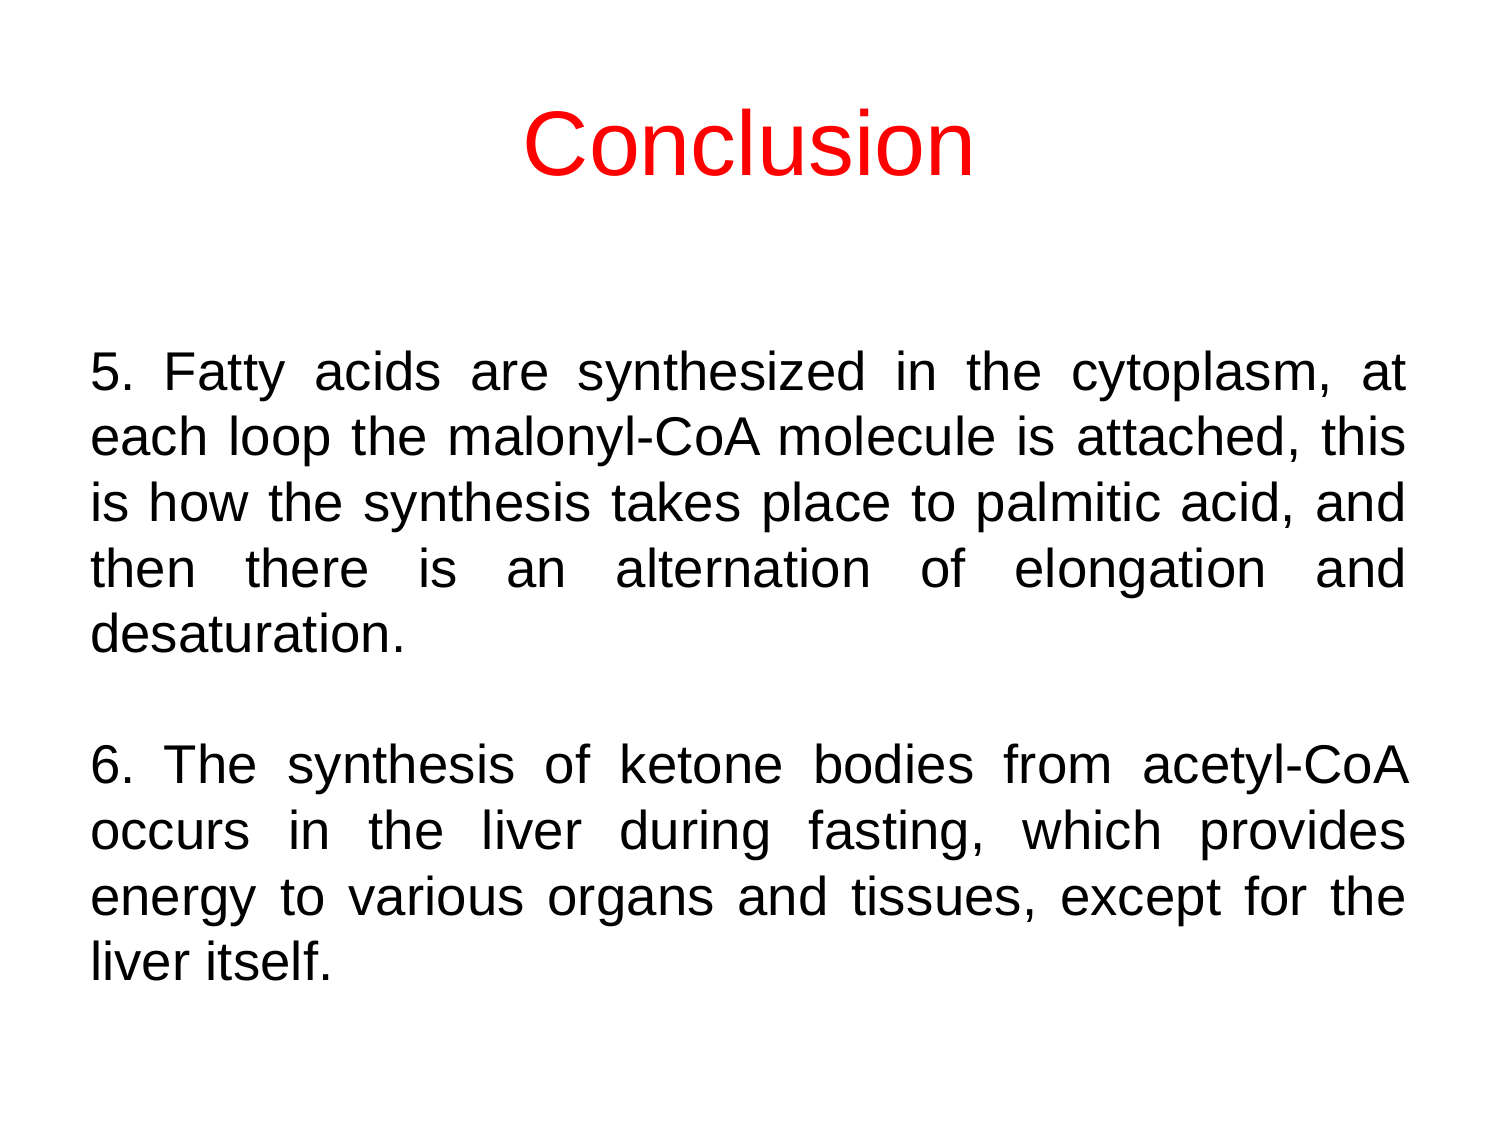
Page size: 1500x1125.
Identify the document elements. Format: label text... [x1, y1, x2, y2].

list 5. Fatty acids are synthesized in the cytoplasm, at each loop the malonyl-CoA molecule is attached, this is how the synthesis takes place to palmitic acid, and then there is an alternation of elongation and desaturation. 6. The synthesis of ketone bodies from acetyl-CoA occurs in the liver during fasting, which provides energy to various organs and tissues, except for the liver itself. [75, 262, 1425, 1005]
title Conclusion [75, 45, 1425, 233]
